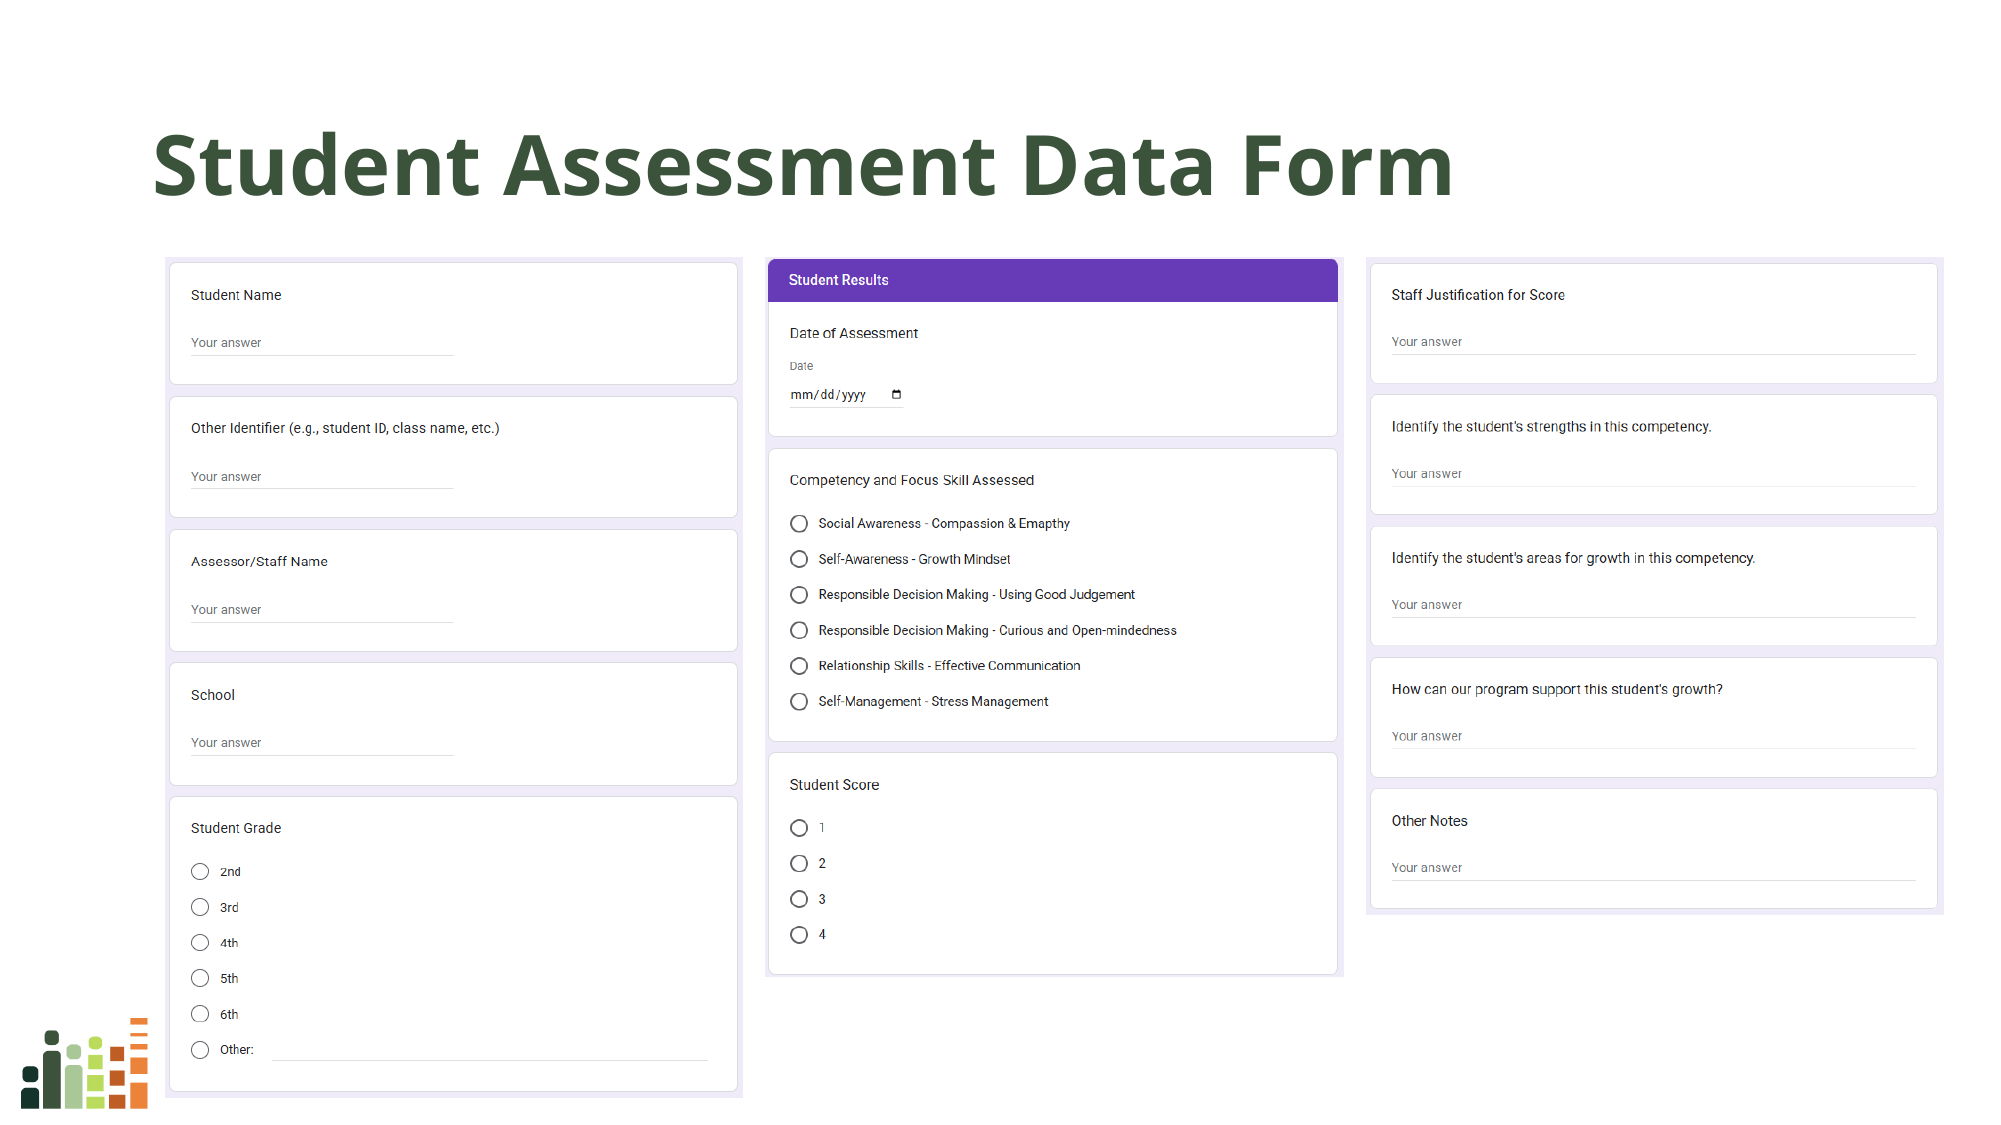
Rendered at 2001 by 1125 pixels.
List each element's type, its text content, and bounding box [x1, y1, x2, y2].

picture [165, 257, 743, 1098]
title Student Assessment Data Form [137, 59, 1863, 278]
picture [765, 257, 1344, 977]
picture [21, 1018, 148, 1109]
picture [1366, 257, 1944, 916]
